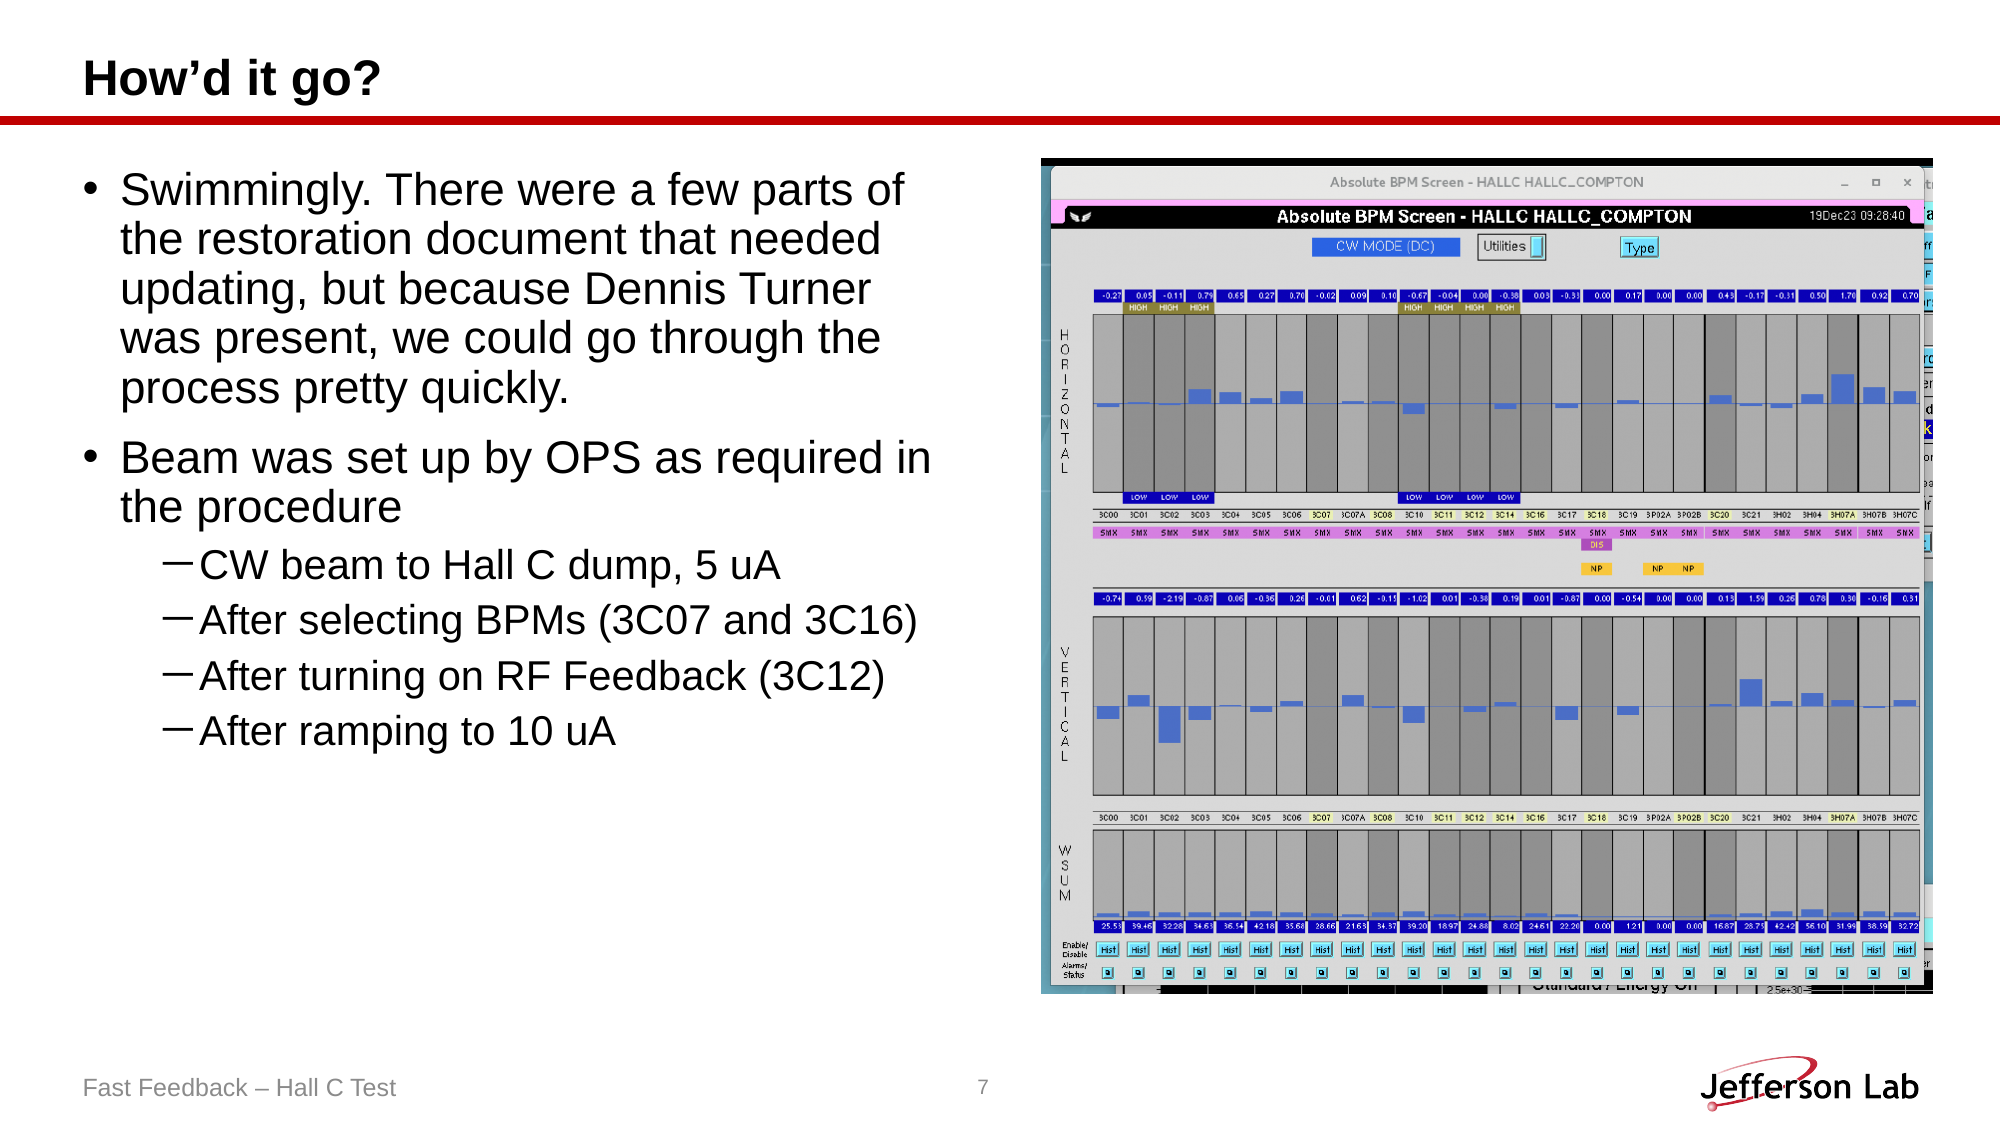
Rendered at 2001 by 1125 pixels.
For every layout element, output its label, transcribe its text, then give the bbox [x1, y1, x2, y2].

picture [1698, 1047, 1933, 1124]
picture [1041, 158, 1933, 994]
title How’d it go? [67, 39, 1919, 120]
slide_number 7 [924, 1060, 1042, 1111]
list Swimmingly. There were a few parts of the restoration document that needed updating, but because Dennis Turner was present, we could go through the process pretty quickly. Beam was set up by OPS as required in the procedure CW beam to Hall C dump, 5 uA After selecting BPMs (3C07 and 3C16) After turning on RF Feedback (3C12) After ramping to 10 uA [67, 158, 977, 1042]
footer Fast Feedback – Hall C Test [67, 1060, 925, 1112]
